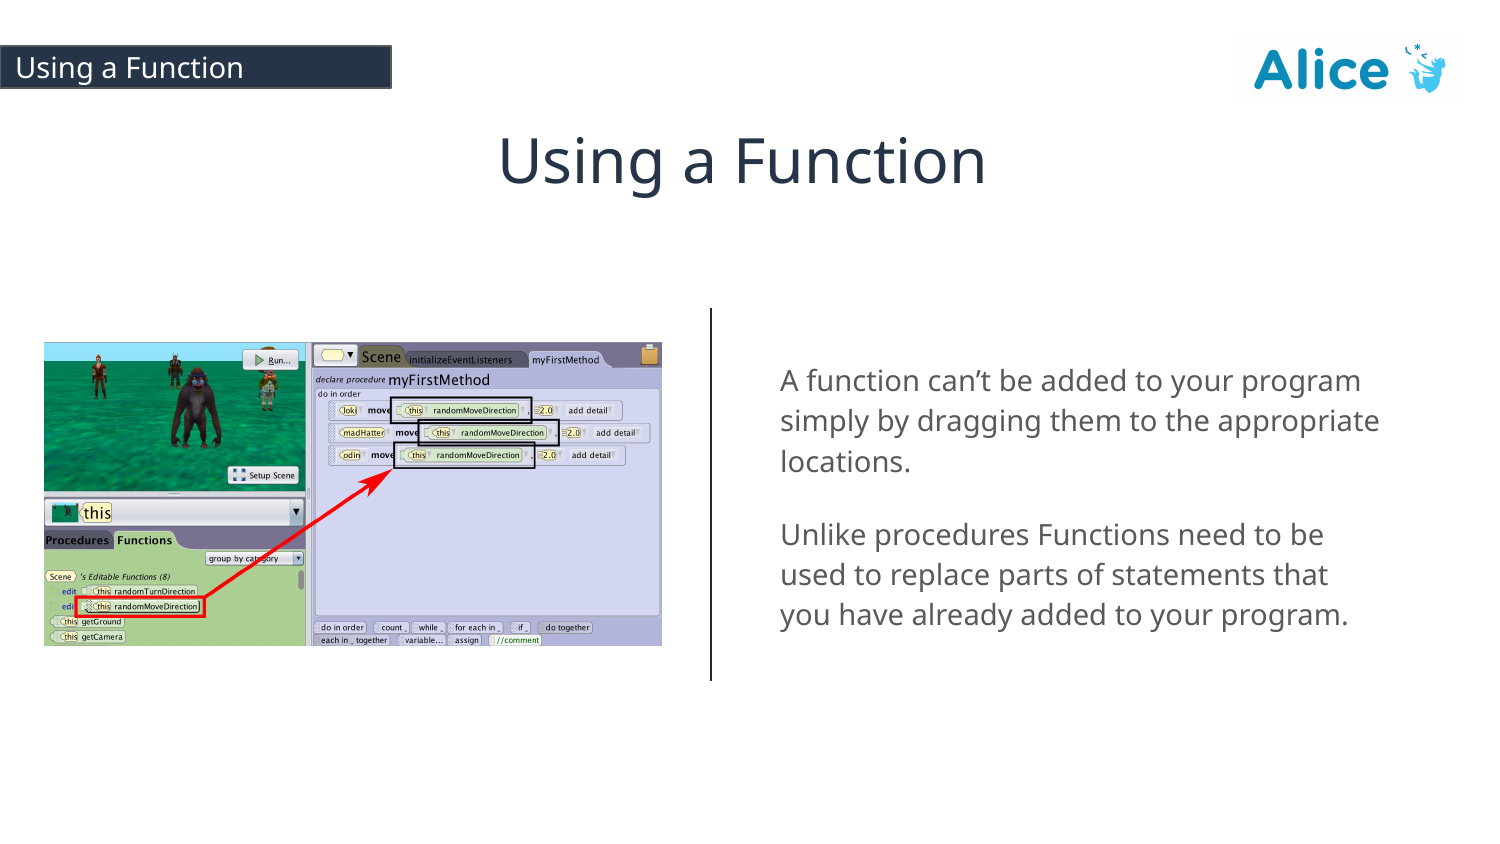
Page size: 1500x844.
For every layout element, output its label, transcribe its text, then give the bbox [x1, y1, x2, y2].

title Using a Function [0, 45, 467, 88]
picture [43, 342, 662, 647]
picture [1235, 33, 1464, 105]
title Using a Function [44, 111, 1442, 206]
list A function can’t be added to your program simply by dragging them to the appropriate locations. Unlike procedures Functions need to be used to replace parts of statements that you have already added to your program. [765, 239, 1396, 750]
